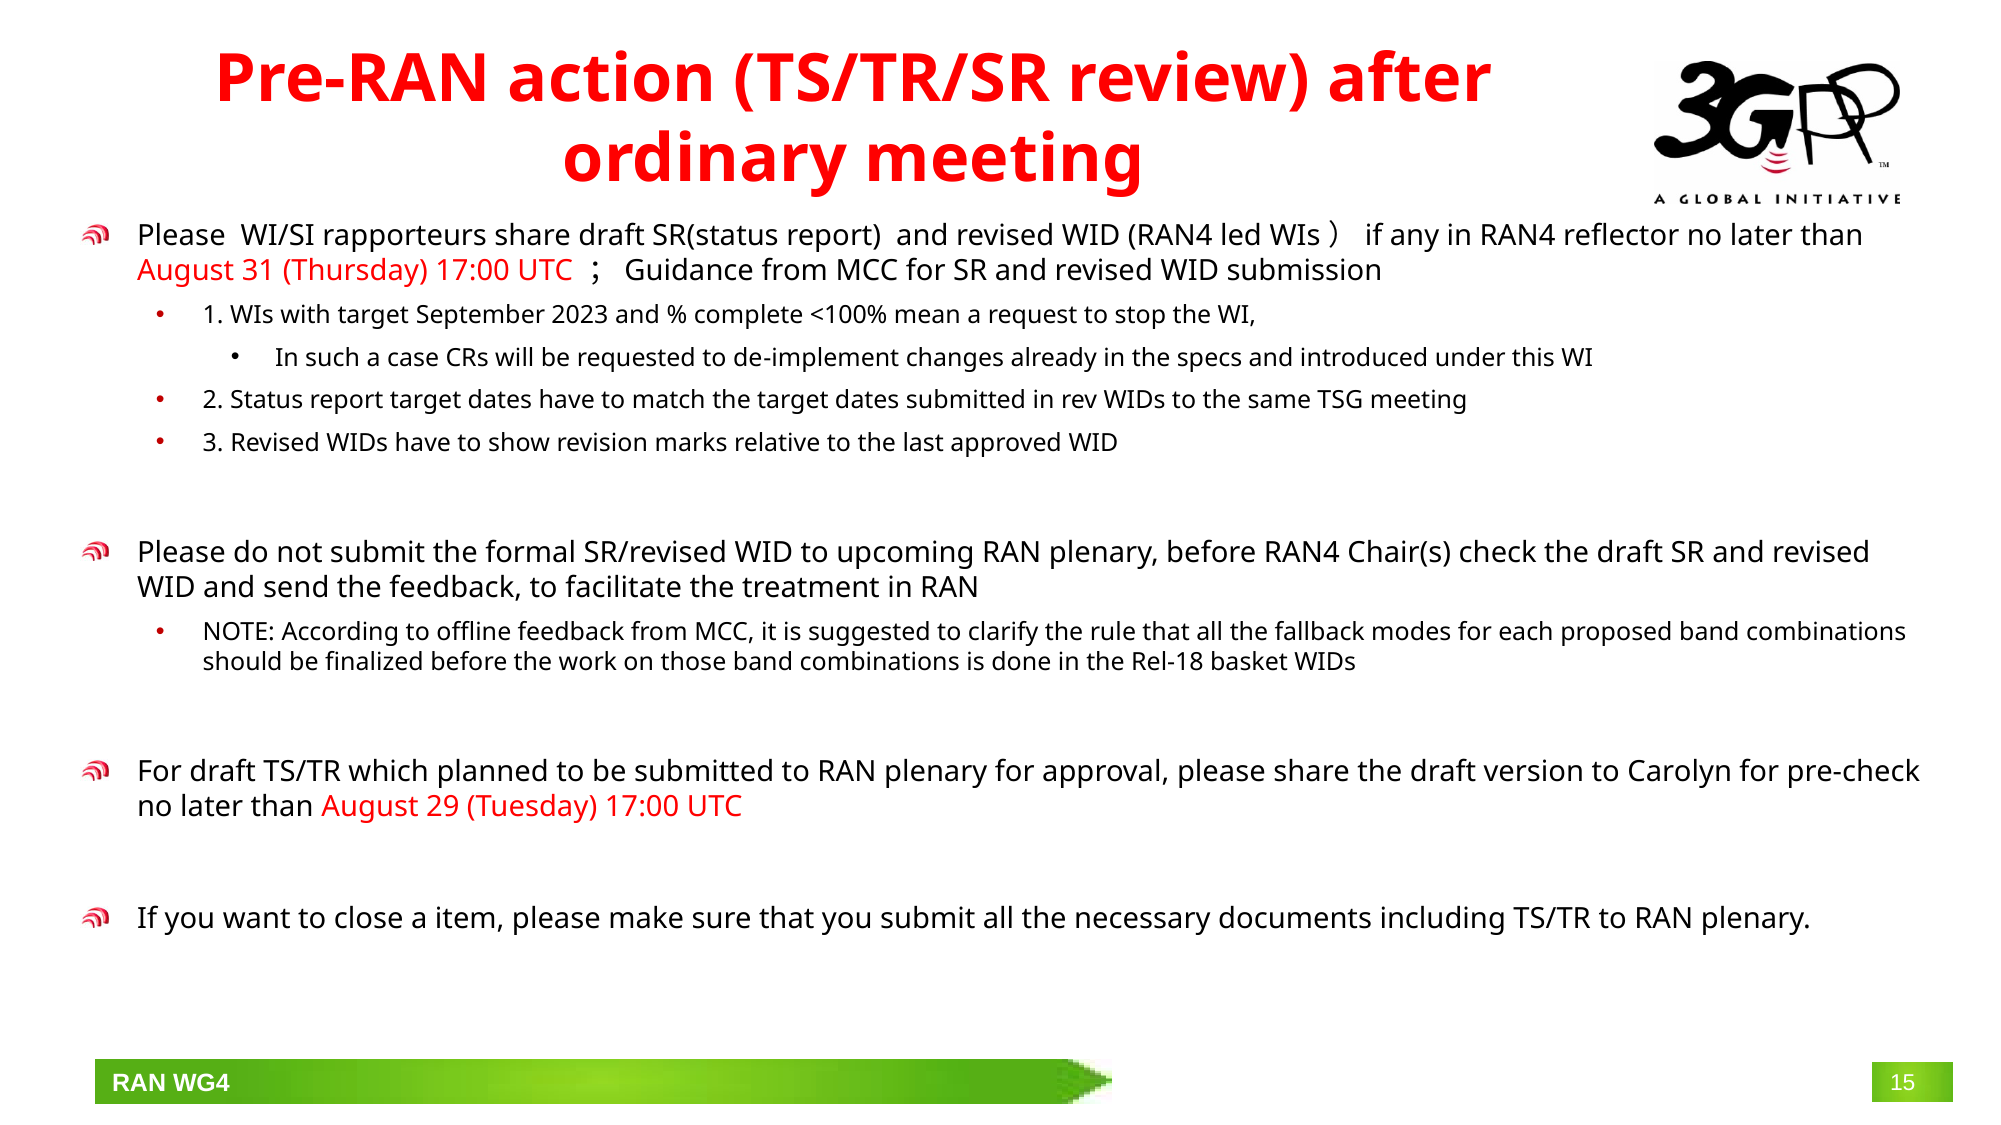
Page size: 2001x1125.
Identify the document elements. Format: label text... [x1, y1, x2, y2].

picture [80, 906, 109, 928]
list Please WI/SI rapporteurs share draft SR(status report) and revised WID (RAN4 led WIs）if any in RAN4 reflector no later than August 31 (Thursday) 17:00 UTC ；Guidance from MCC for SR and revised WID submission 1. WIs with target September 2023 and % complete <100% mean a request to stop the WI, In such a case CRs will be requested to de-implement changes already in the specs and introduced under this WI 2. Status report target dates have to match the target dates submitted in rev WIDs to the same TSG meeting 3. Revised WIDs have to show revision marks relative to the last approved WID Please do not submit the formal SR/revised WID to upcoming RAN plenary, before RAN4 Chair(s) check the draft SR and revised WID and send the feedback, to facilitate the treatment in RAN NOTE: According to offline feedback from MCC, it is suggested to clarify the rule that all the fallback modes for each proposed band combinations should be finalized before the work on those band combinations is done in the Rel-18 basket WIDs For draft TS/TR which planned to be submitted to RAN plenary for approval, please share the draft version to Carolyn for pre-check no later than August 29 (Tuesday) 17:00 UTC If you want to close a item, please make sure that you submit all the necessary documents including TS/TR to RAN plenary. [65, 208, 1939, 1045]
picture [80, 540, 109, 561]
text_box Pre-RAN action (TS/TR/SR review) after ordinary meeting [65, 21, 1642, 208]
picture [1872, 1062, 1953, 1102]
picture [80, 759, 109, 781]
picture [1654, 61, 1900, 204]
picture [95, 1059, 1112, 1104]
picture [80, 223, 109, 245]
